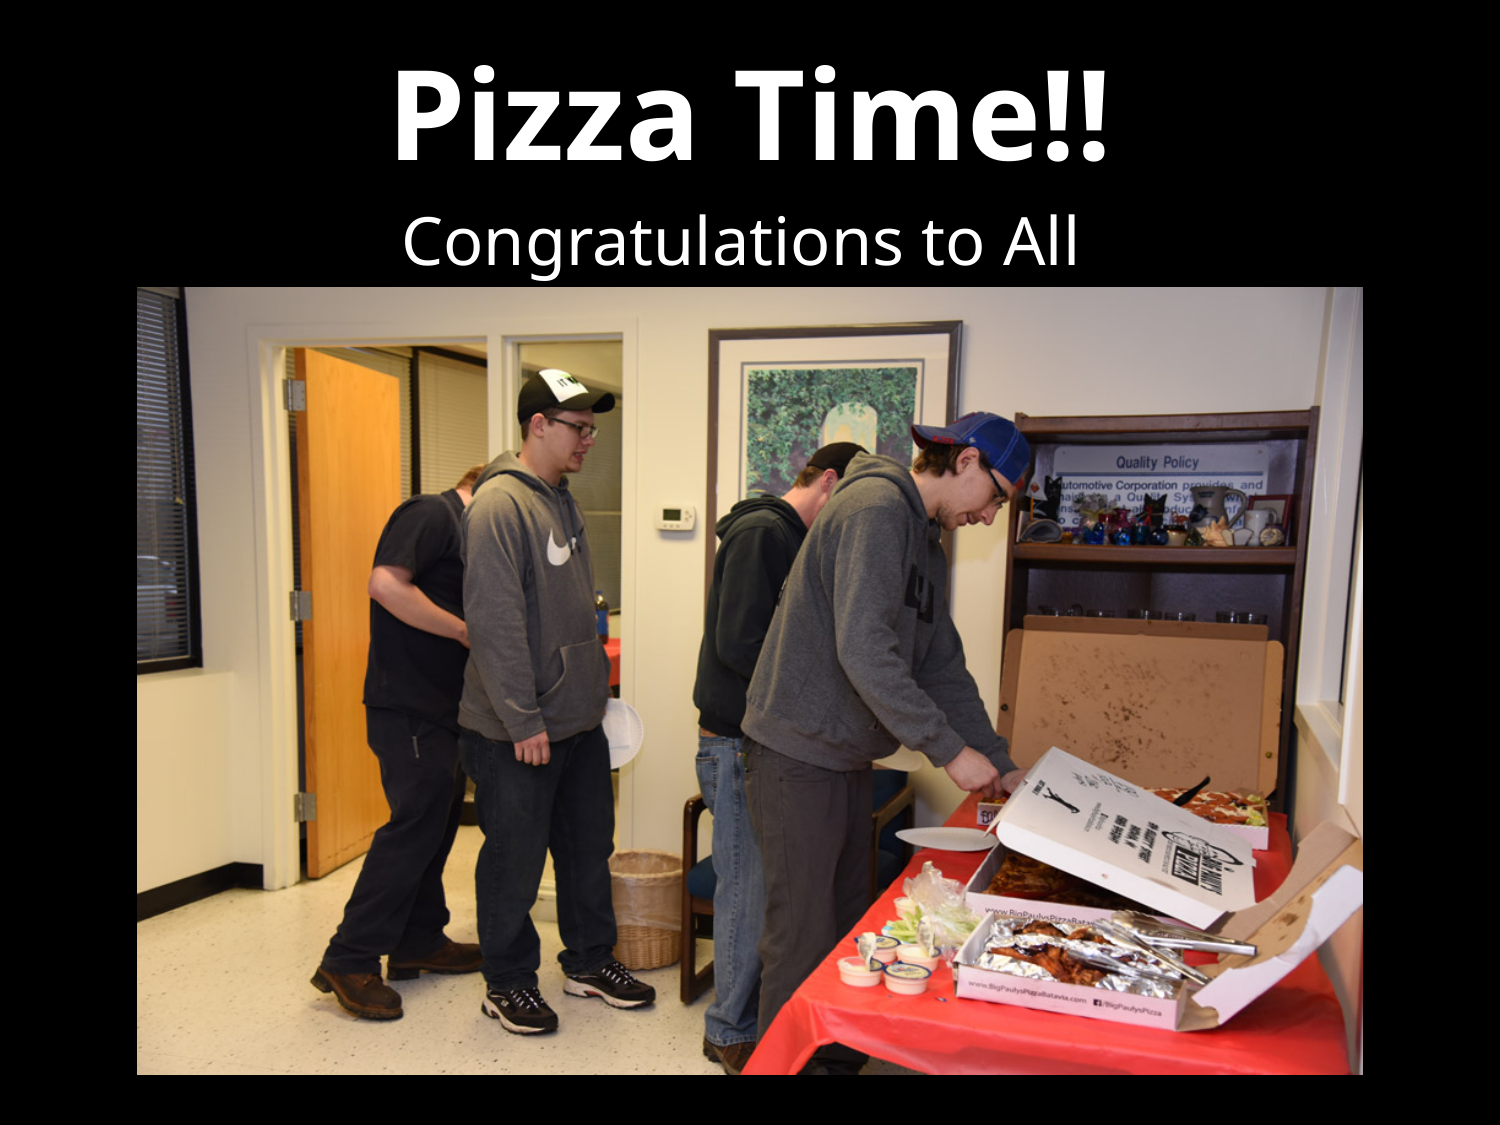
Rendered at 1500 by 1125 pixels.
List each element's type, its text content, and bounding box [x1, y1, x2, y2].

list Congratulations to All [300, 191, 1200, 279]
title Pizza Time!! [300, 99, 1200, 186]
picture [137, 287, 1363, 1076]
